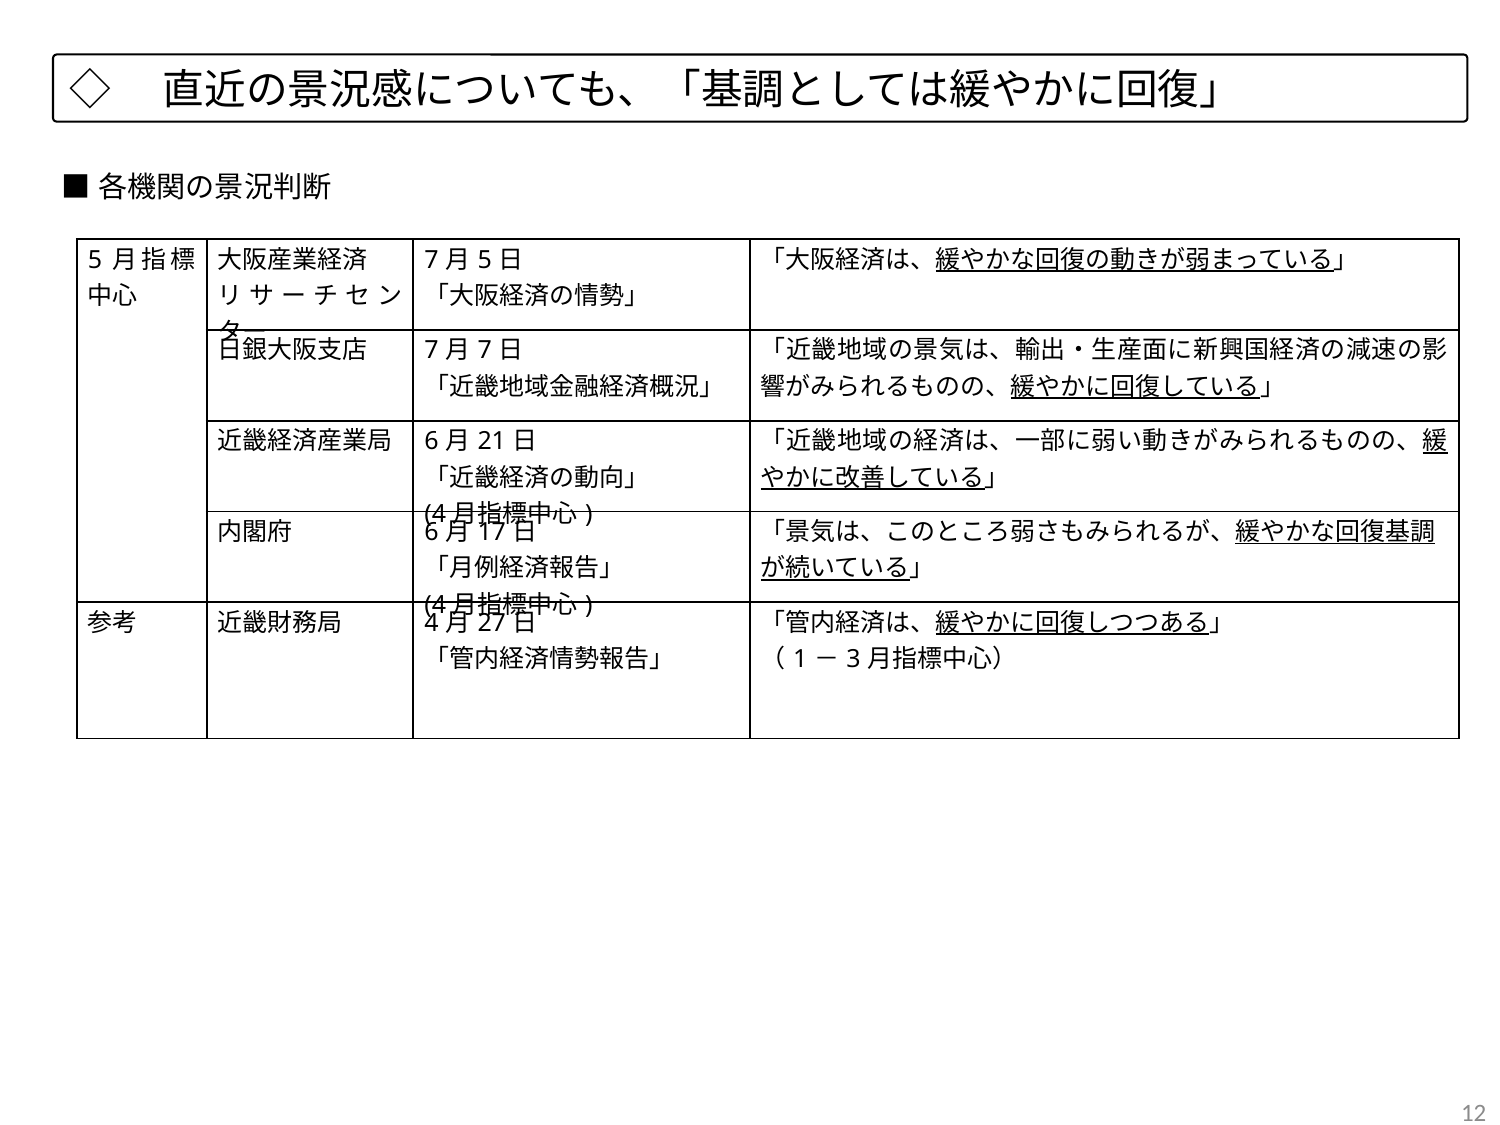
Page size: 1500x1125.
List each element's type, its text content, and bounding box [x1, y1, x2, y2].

table_cell 「景気は、このところ弱さもみられるが、緩やかな回復基調 が続いている」 [751, 512, 1458, 601]
table_cell 6月17日 「月例経済報告」 (4月指標中心) [414, 512, 749, 601]
table_cell 7月7日 「近畿地域金融経済概況」 [414, 331, 749, 420]
table_cell 4月27日 「管内経済情勢報告」 [414, 603, 749, 738]
table_header 大阪産業経済 リサーチセンター [208, 240, 412, 329]
table_cell 参考 [78, 603, 206, 738]
table_cell 近畿経済産業局 [208, 422, 412, 511]
slide_number 12 [1151, 1081, 1500, 1125]
table_header 5月指標中心 [78, 240, 206, 601]
table_cell 内閣府 [208, 512, 412, 601]
table_header 7月5日 「大阪経済の情勢」 [414, 240, 749, 329]
table_cell 6月21日 「近畿経済の動向」 (4月指標中心) [414, 422, 749, 511]
table_cell 「近畿地域の景気は、輸出・生産面に新興国経済の減速の影響がみられるものの、緩やかに回復している」 [751, 331, 1458, 420]
text_box ■各機関の景況判断 [47, 160, 414, 211]
table_cell 「管内経済は、緩やかに回復しつつある」 （1－3月指標中心） [751, 603, 1458, 738]
table_cell 日銀大阪支店 [208, 331, 412, 420]
table_header 「大阪経済は、緩やかな回復の動きが弱まっている」 [751, 240, 1458, 329]
table_cell 近畿財務局 [208, 603, 412, 738]
table_cell 「近畿地域の経済は、一部に弱い動きがみられるものの、緩やかに改善している」 [751, 422, 1458, 511]
text_box ◇ 直近の景況感についても、「基調としては緩やかに回復」 [50, 52, 1470, 124]
